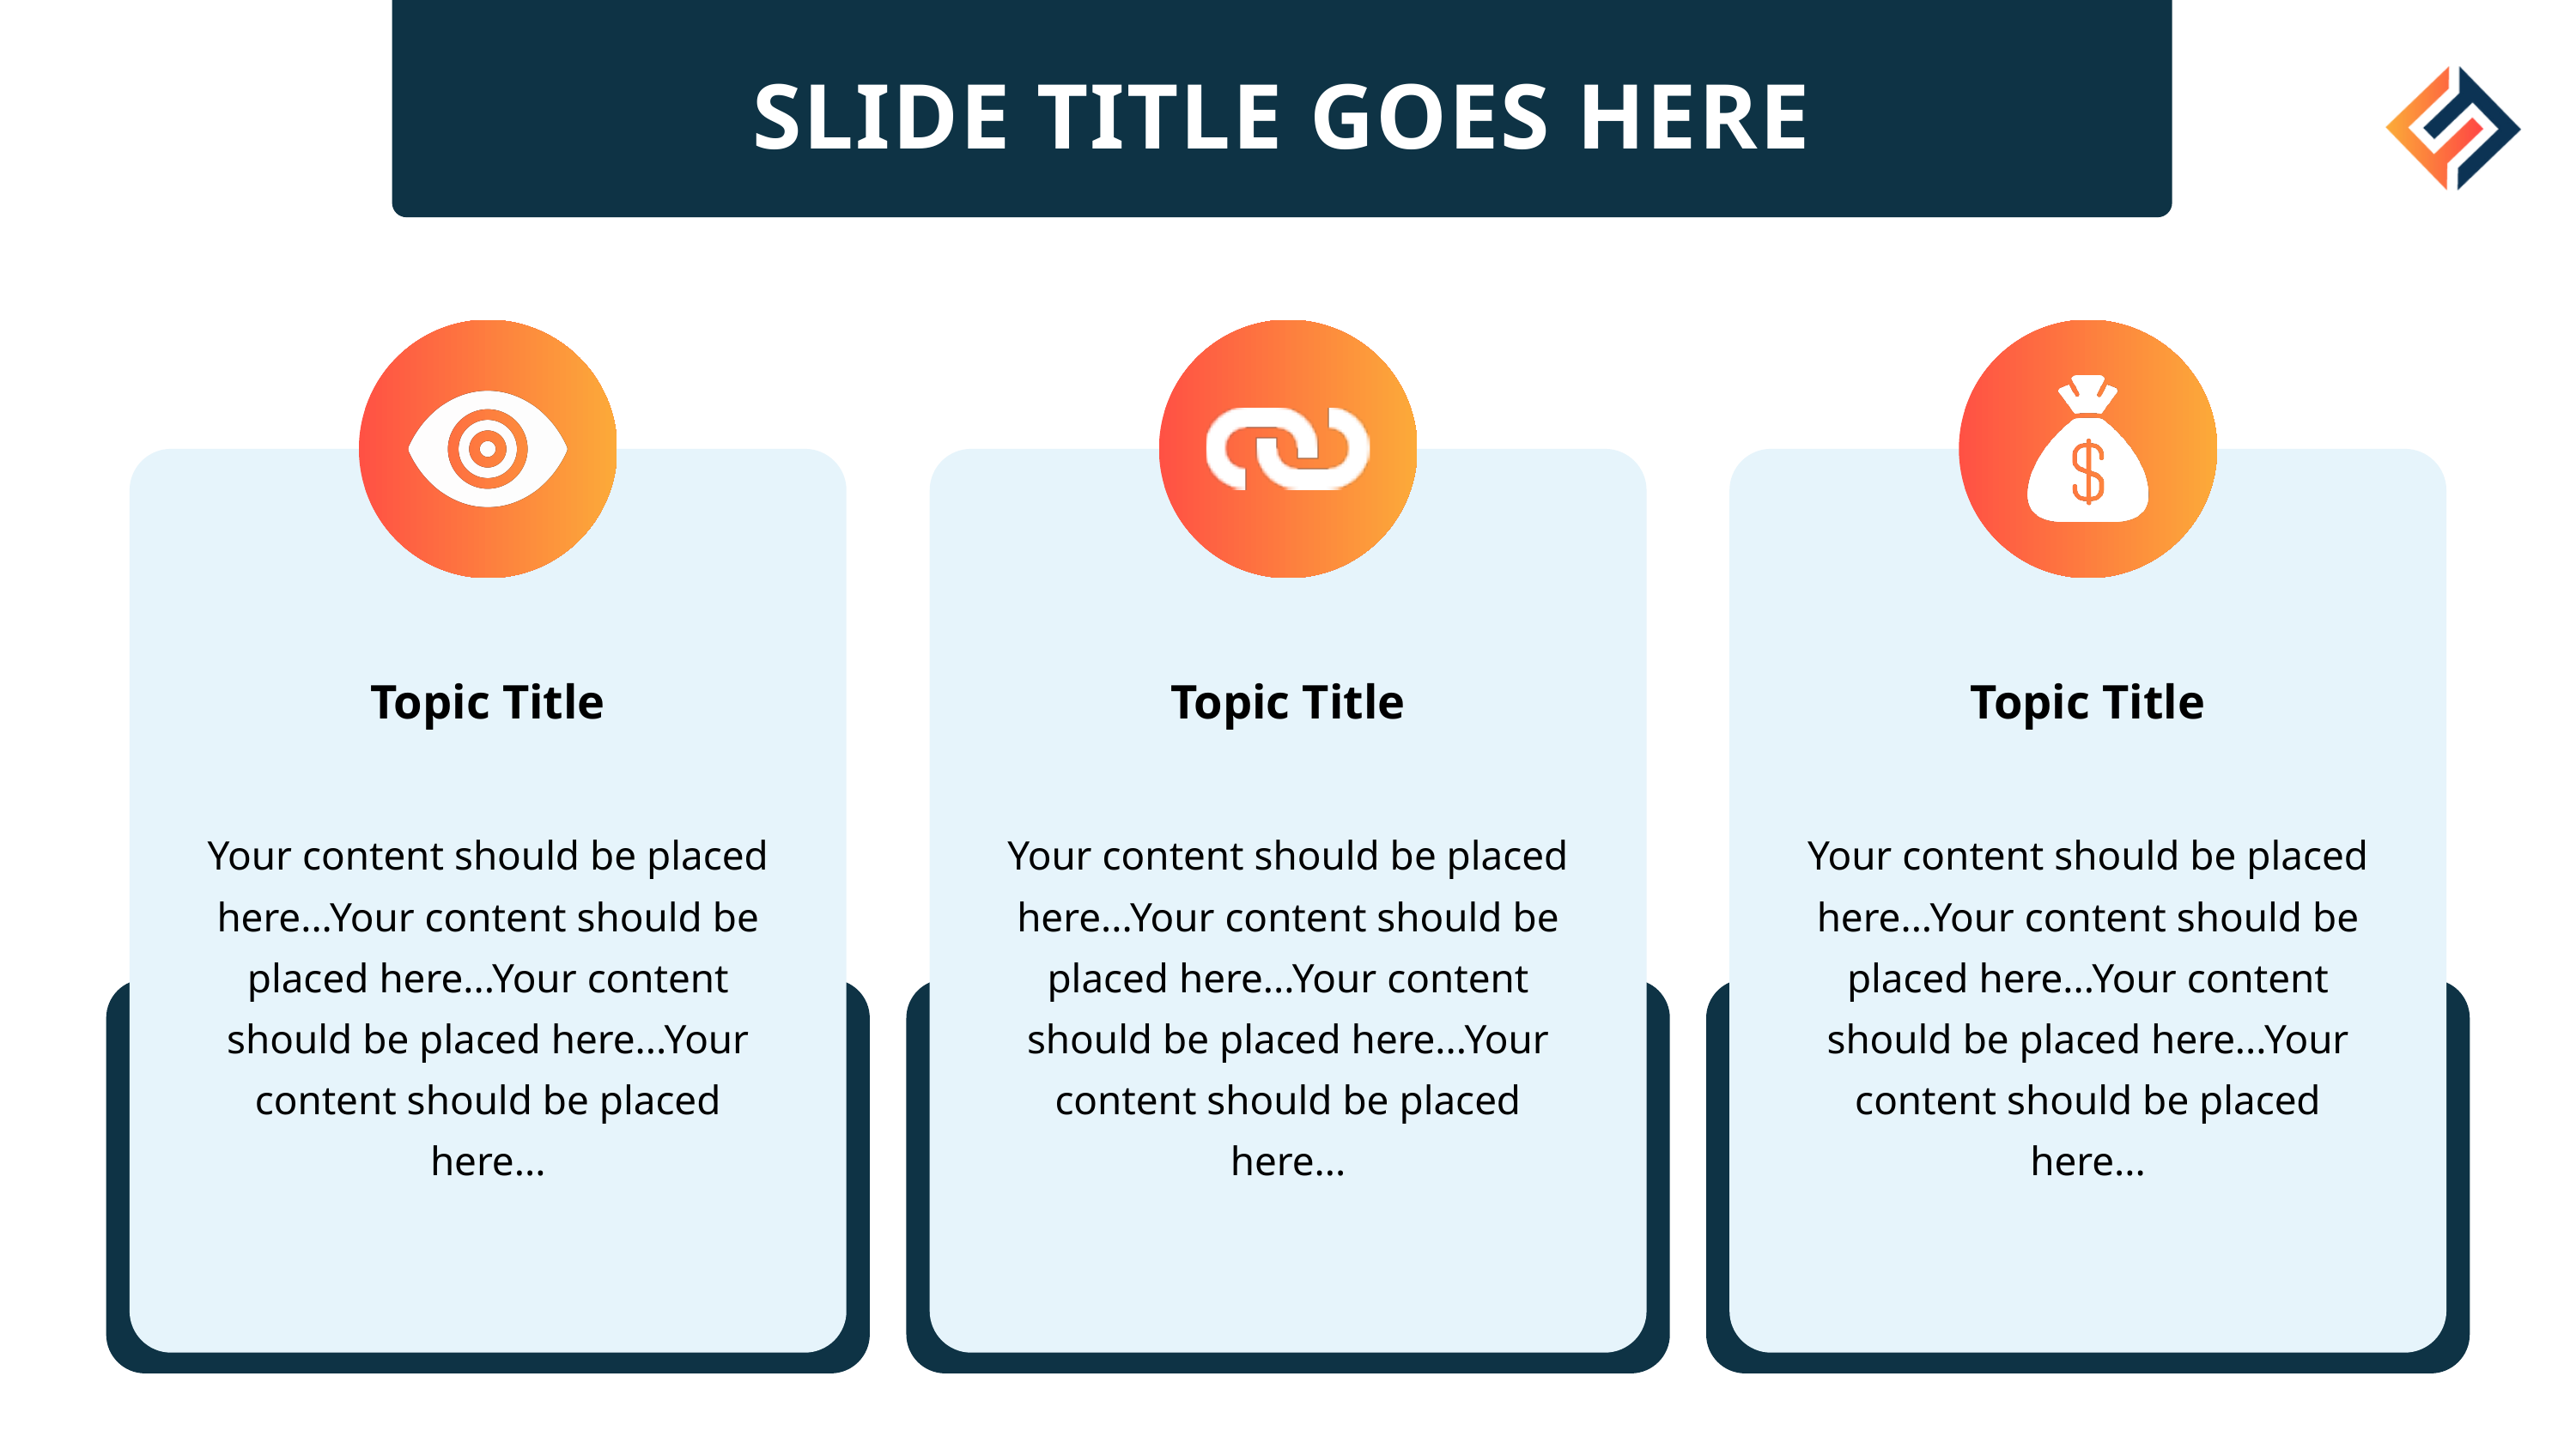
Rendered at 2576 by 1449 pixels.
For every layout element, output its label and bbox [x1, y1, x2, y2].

text_box [929, 448, 1647, 1353]
text_box [106, 979, 871, 1374]
text_box [1705, 979, 2470, 1374]
text_box [2362, 47, 2530, 218]
text_box [1728, 448, 2447, 1353]
text_box [1158, 319, 1418, 579]
text_box [129, 448, 847, 1353]
text_box [358, 319, 617, 579]
text_box [906, 979, 1671, 1374]
text_box [392, 0, 2172, 218]
text_box [1959, 319, 2218, 579]
